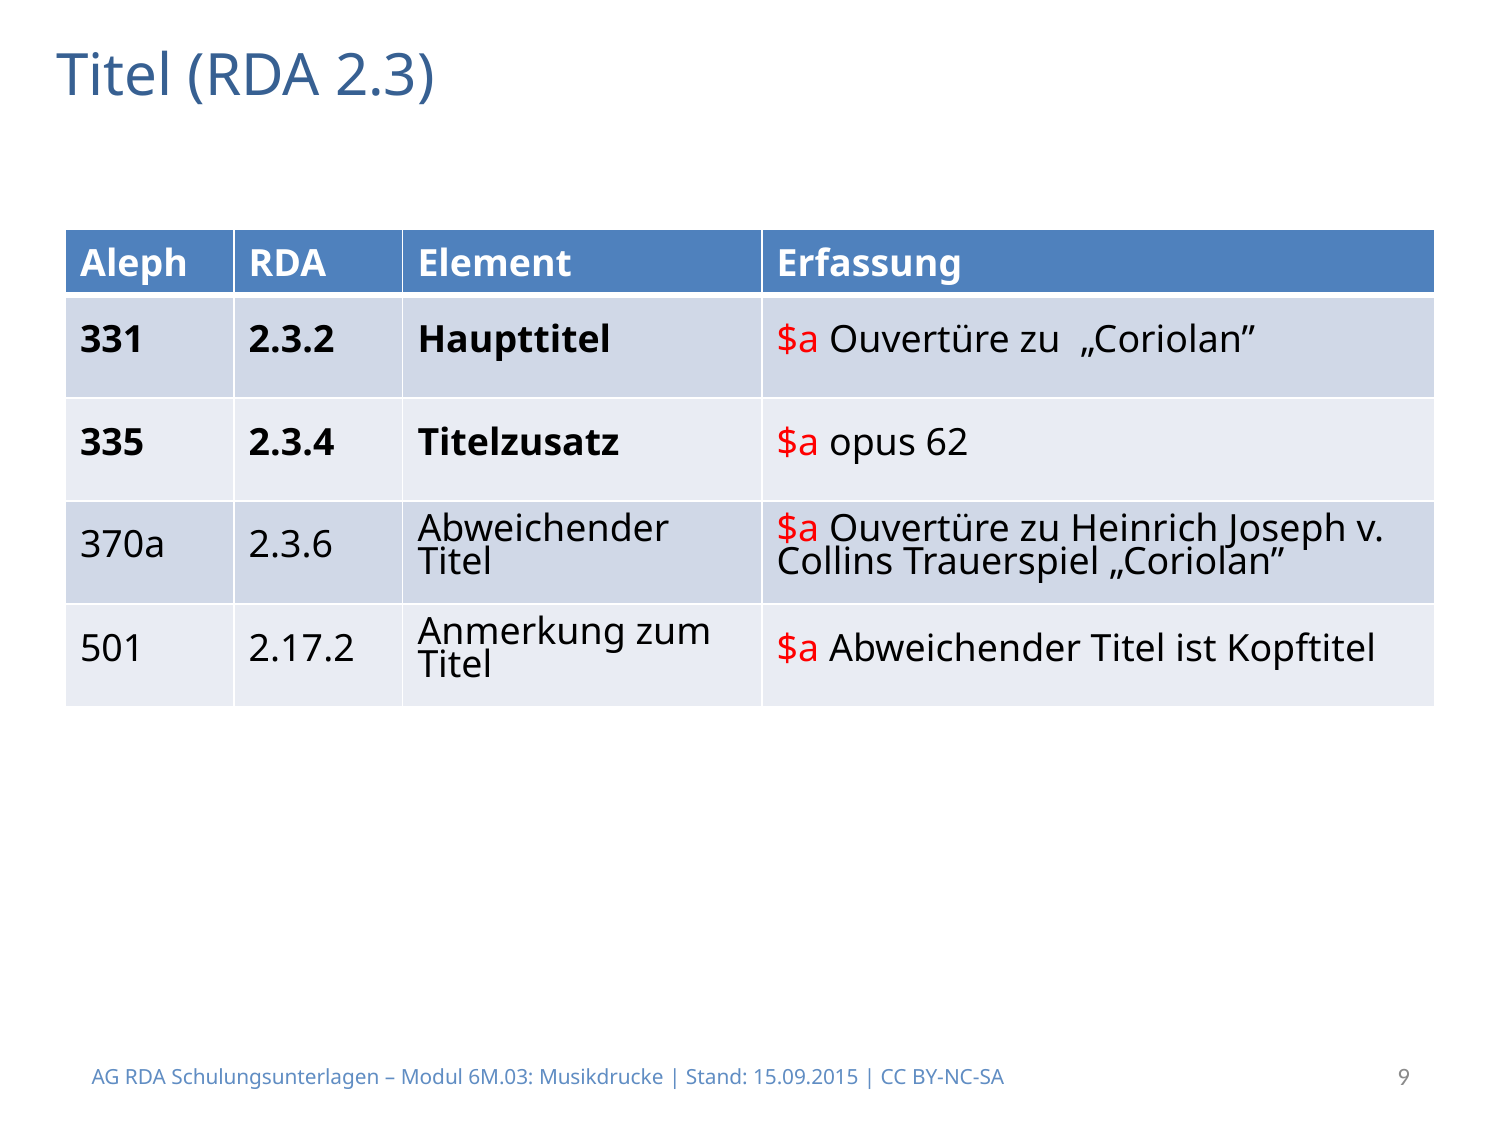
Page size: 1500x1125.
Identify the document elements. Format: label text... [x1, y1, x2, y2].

table_cell Abweichender Titel [403, 502, 761, 603]
table_cell 370a [66, 502, 233, 603]
footer AG RDA Schulungsunterlagen – Modul 6M.03: Musikdrucke | Stand: 15.09.2015 | CC BY-NC-SA [76, 1045, 1187, 1106]
table_cell Anmerkung zum Titel [403, 605, 761, 706]
table_cell 2.17.2 [235, 605, 402, 706]
table_cell Titelzusatz [403, 399, 761, 500]
table_cell 331 [66, 298, 233, 397]
table_cell 2.3.4 [235, 399, 402, 500]
table_header RDA [235, 230, 402, 292]
table_cell $a Ouvertüre zu „Coriolan” [763, 298, 1434, 397]
table_cell $a Abweichender Titel ist Kopftitel [763, 605, 1434, 706]
table_cell 501 [66, 605, 233, 706]
table_cell Haupttitel [403, 298, 761, 397]
title Titel (RDA 2.3) [41, 30, 1459, 114]
table_header Aleph [66, 230, 233, 292]
slide_number 9 [1187, 1045, 1425, 1106]
table_cell 2.3.6 [235, 502, 402, 603]
table_cell 2.3.2 [235, 298, 402, 397]
table_cell $a Ouvertüre zu Heinrich Joseph v. Collins Trauerspiel „Coriolan” [763, 502, 1434, 603]
table_cell 335 [66, 399, 233, 500]
table_header Erfassung [763, 230, 1434, 292]
table_header Element [403, 230, 761, 292]
table_cell $a opus 62 [763, 399, 1434, 500]
